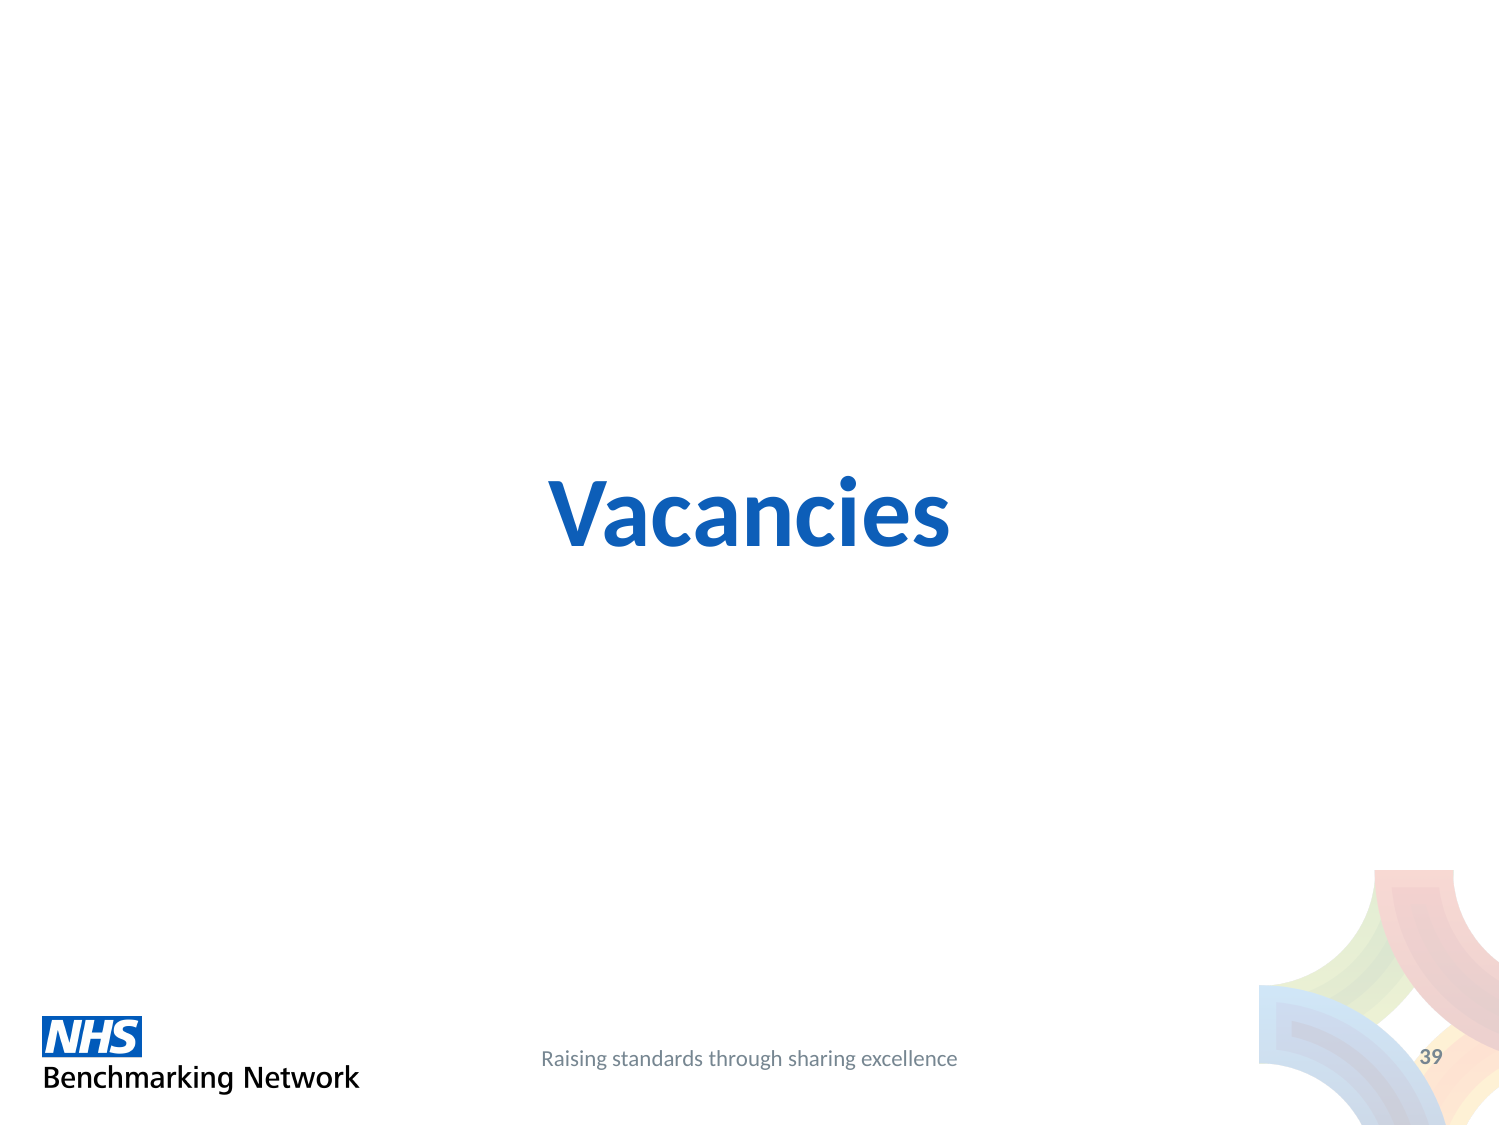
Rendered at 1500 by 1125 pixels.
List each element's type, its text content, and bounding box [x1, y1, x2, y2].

title Vacancies [187, 184, 1313, 576]
picture [42, 1016, 360, 1095]
slide_number 39 [1191, 1025, 1458, 1086]
